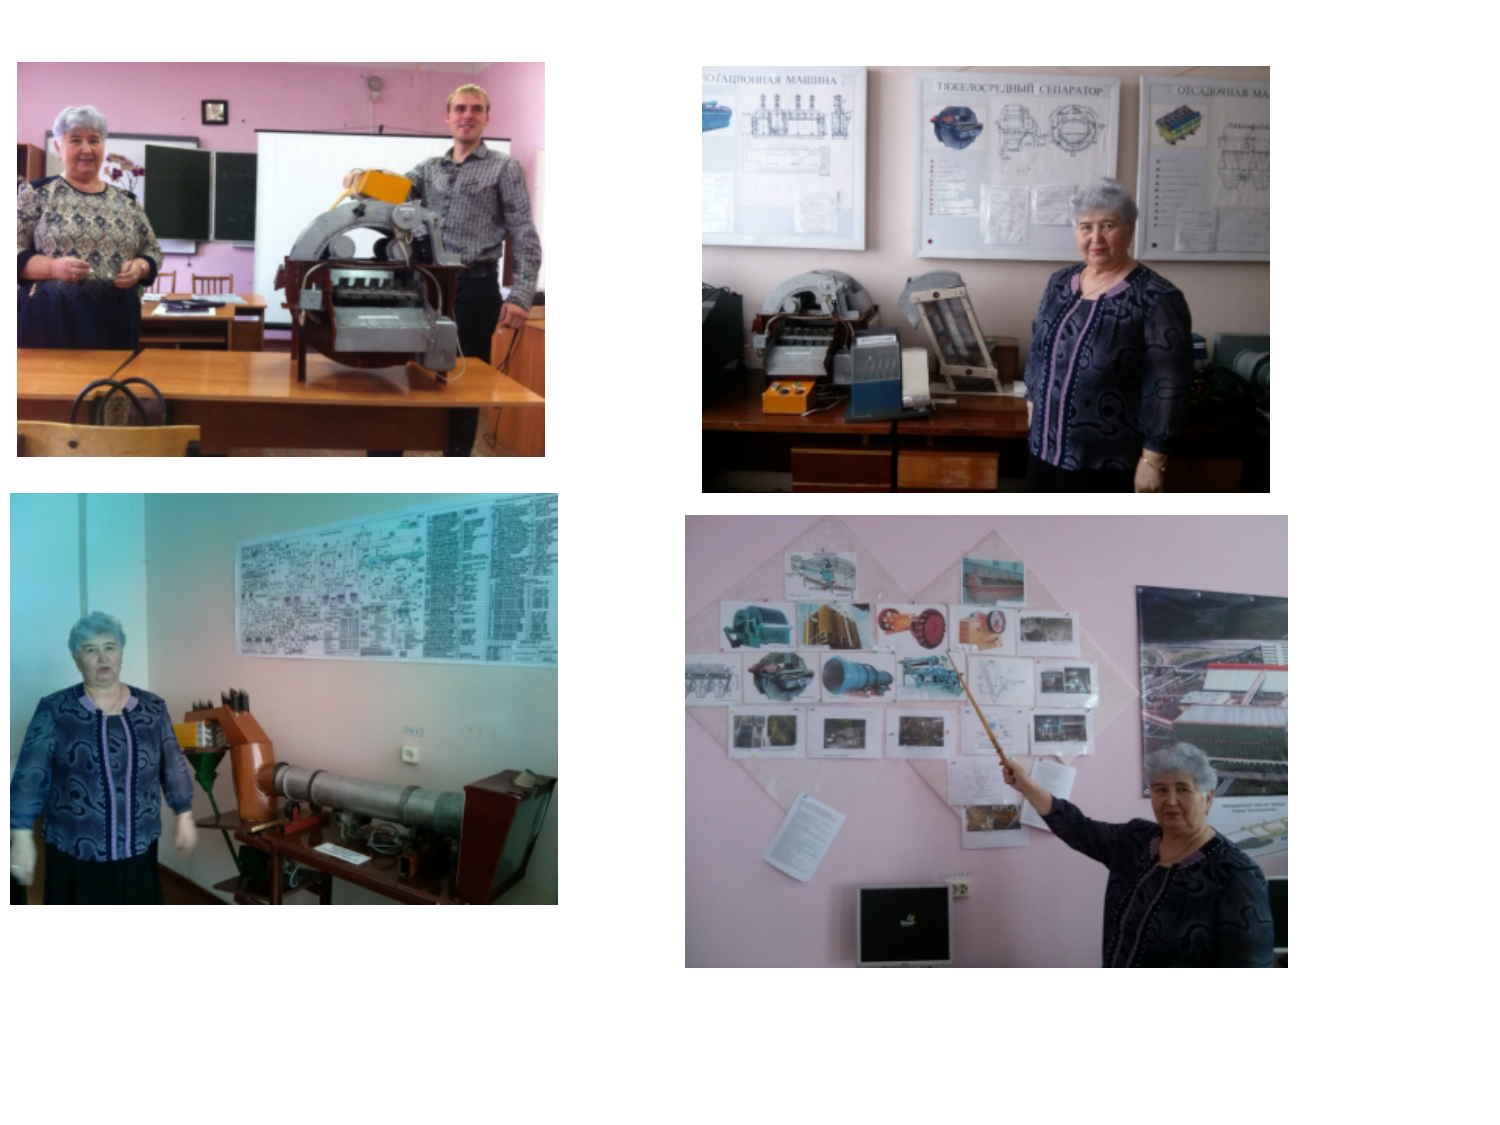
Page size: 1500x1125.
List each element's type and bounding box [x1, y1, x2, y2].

picture [9, 493, 558, 906]
picture [684, 514, 1288, 968]
picture [702, 66, 1270, 493]
picture [17, 62, 545, 457]
